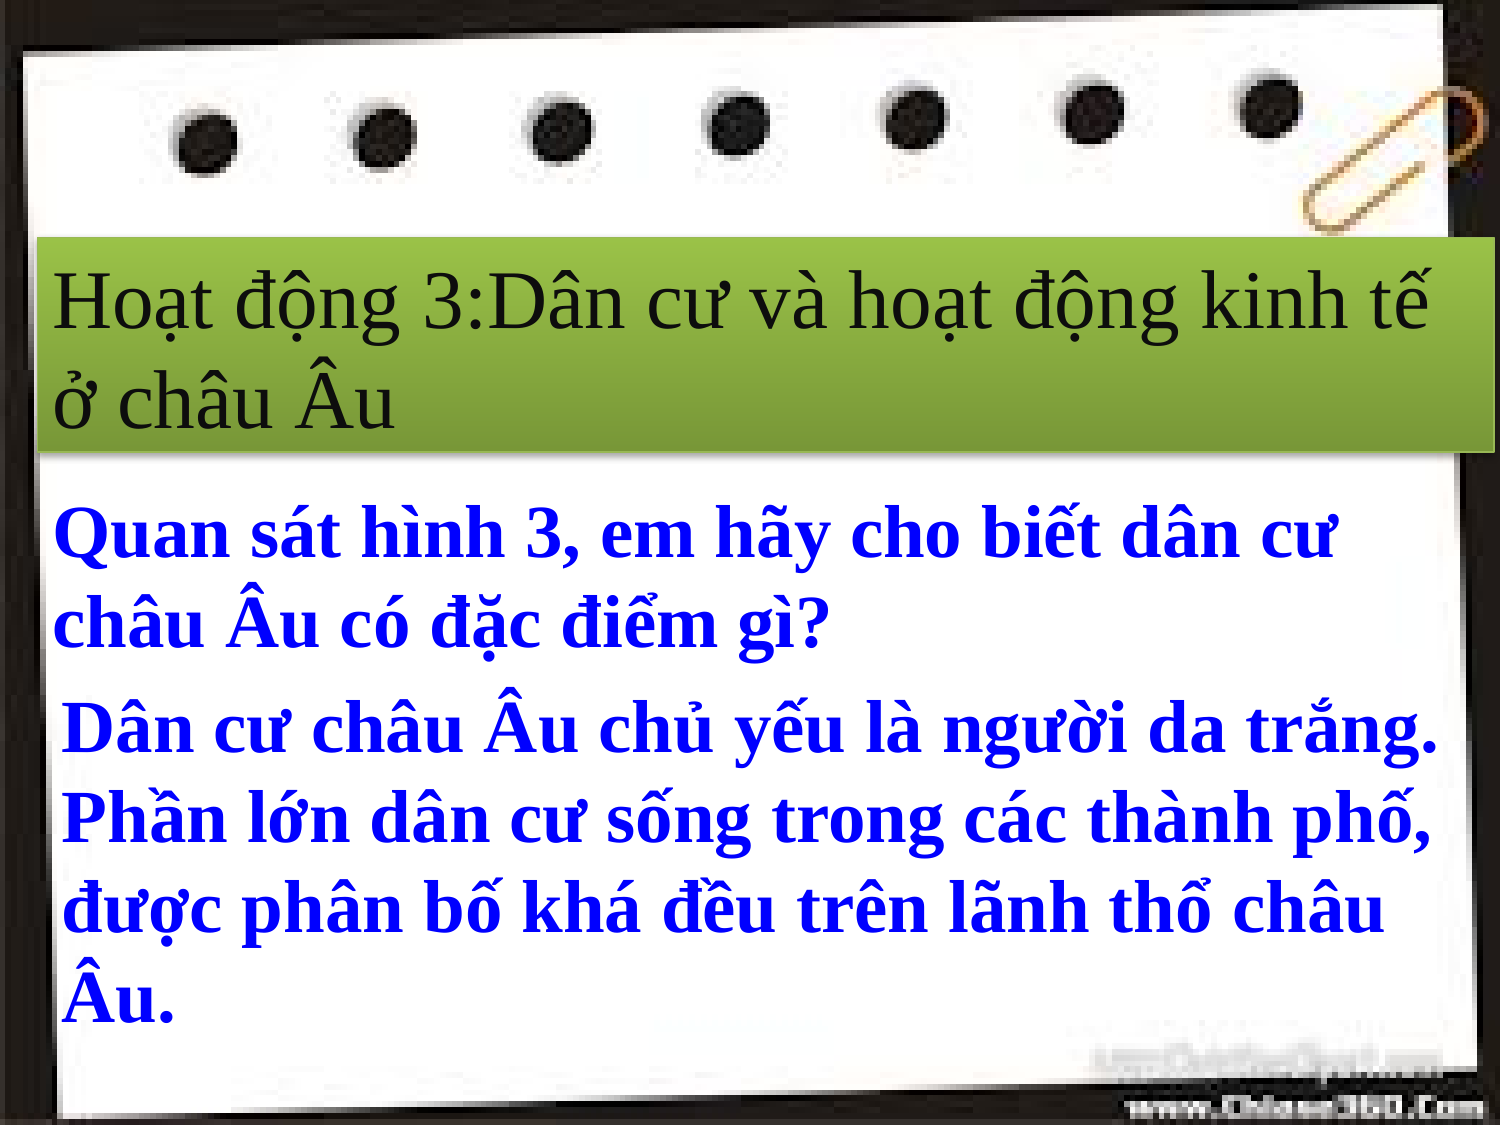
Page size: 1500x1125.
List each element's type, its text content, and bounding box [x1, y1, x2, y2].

text_box Dân cư châu Âu chủ yếu là người da trắng. Phần lớn dân cư sống trong các thành phố, được phân bố khá đều trên lãnh thổ châu Âu. [46, 670, 1485, 1046]
text_box Quan sát hình 3, em hãy cho biết dân cư châu Âu có đặc điểm gì? [37, 474, 1475, 670]
text_box Hoạt động 3:Dân cư và hoạt động kinh tế ở châu Âu [37, 237, 1495, 453]
picture [0, 0, 1500, 1125]
